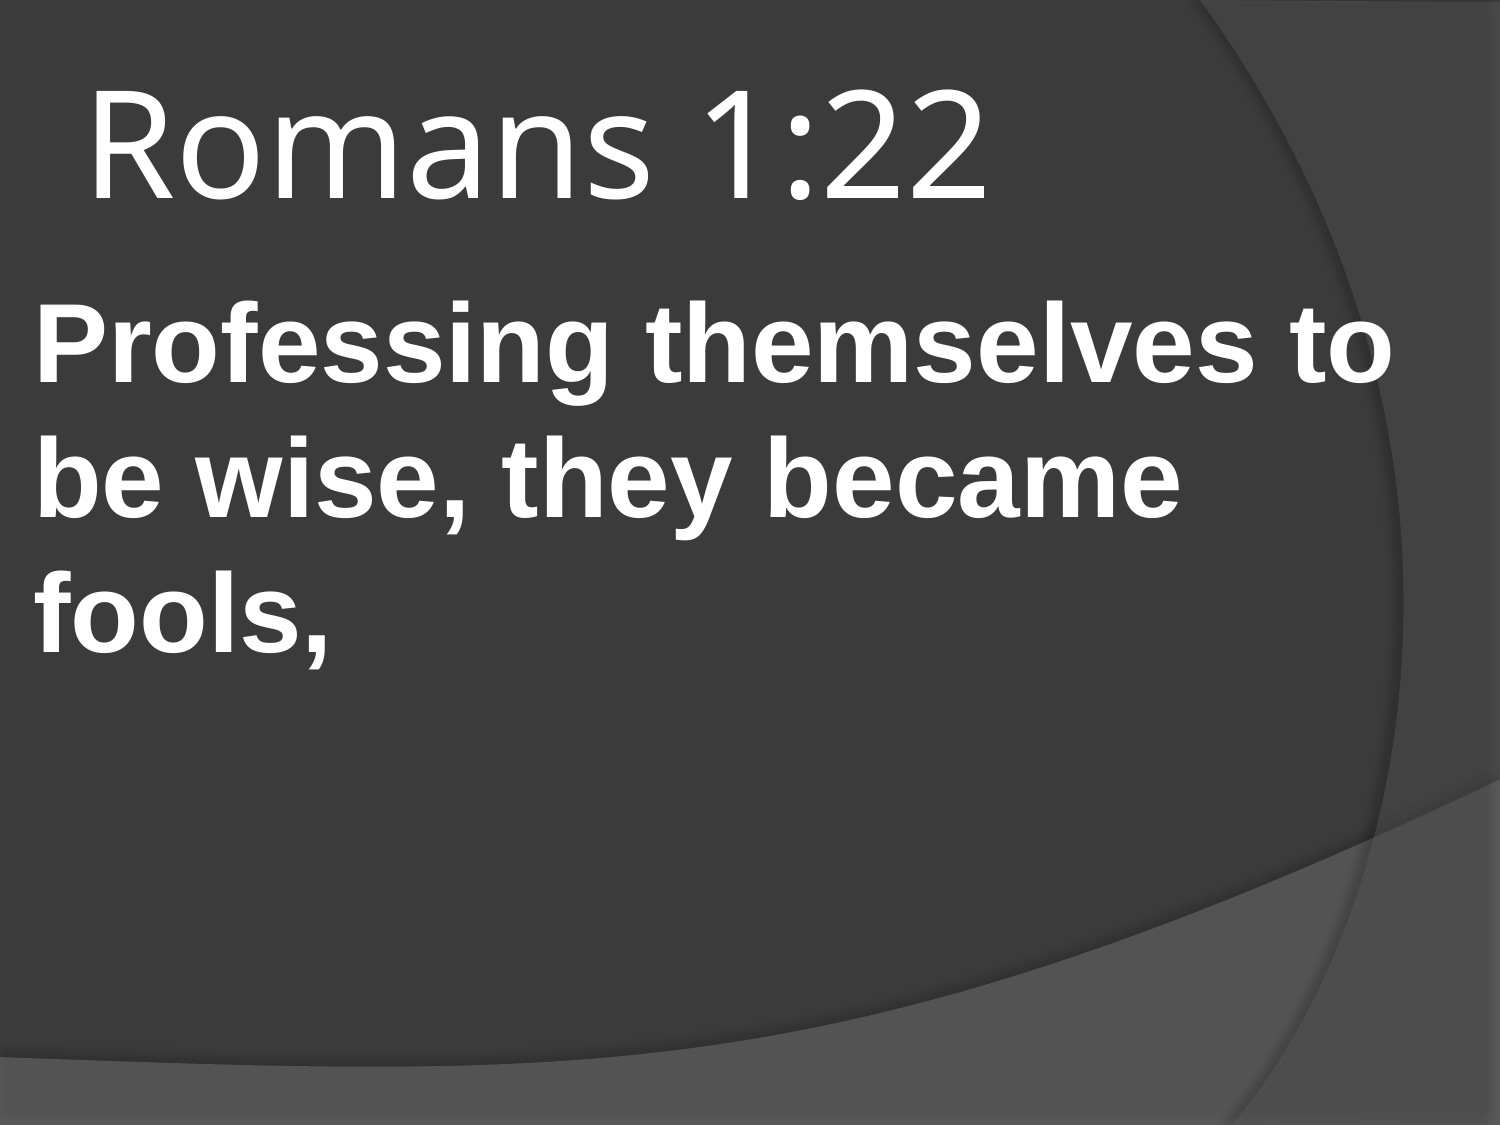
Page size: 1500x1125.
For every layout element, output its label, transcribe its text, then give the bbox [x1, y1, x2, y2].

title Romans 1:22 [75, 45, 1300, 233]
list Professing themselves to be wise, they became fools, [12, 262, 1488, 1113]
